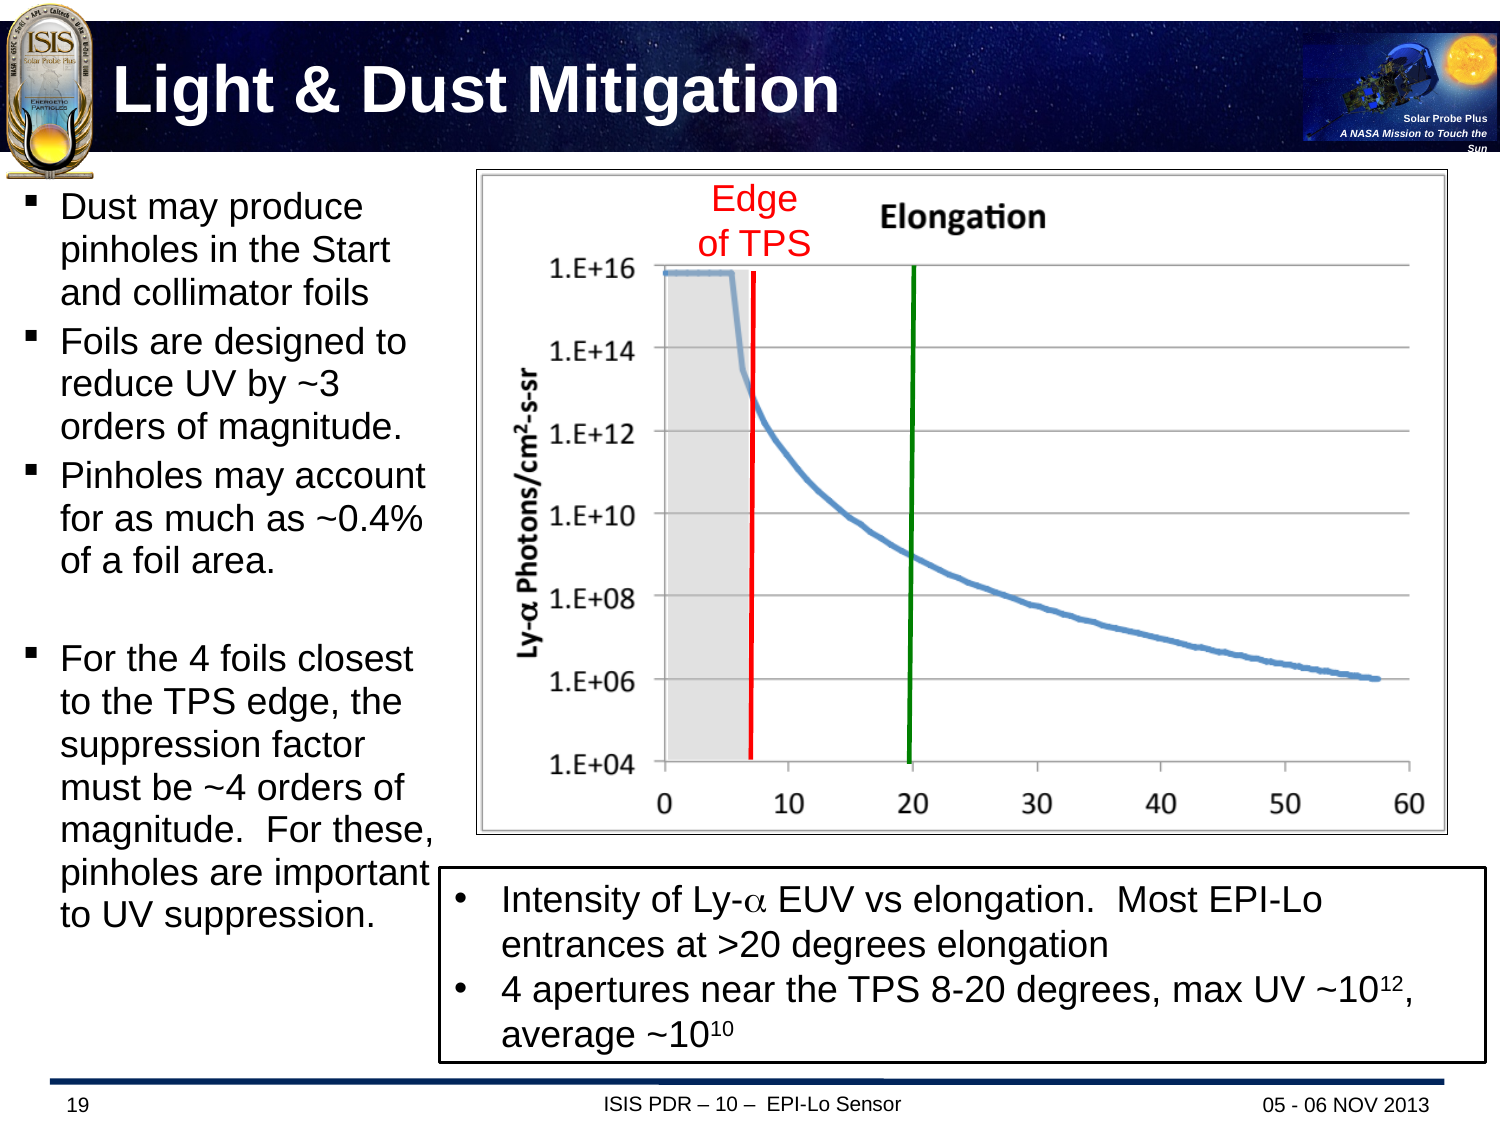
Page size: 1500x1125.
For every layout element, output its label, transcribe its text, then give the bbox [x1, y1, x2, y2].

picture [0, 2, 1500, 181]
title Light & Dust Mitigation [111, 30, 1294, 142]
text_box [439, 166, 1486, 1065]
text_box Dust may produce pinholes in the Start and collimator foils Foils are designed to reduce UV by ~3 orders of magnitude. Pinholes may account for as much as ~0.4% of a foil area. For the 4 foils closest to the TPS edge, the suppression factor must be ~4 orders of magnitude. For these, pinholes are important to UV suppression. [22, 185, 434, 983]
